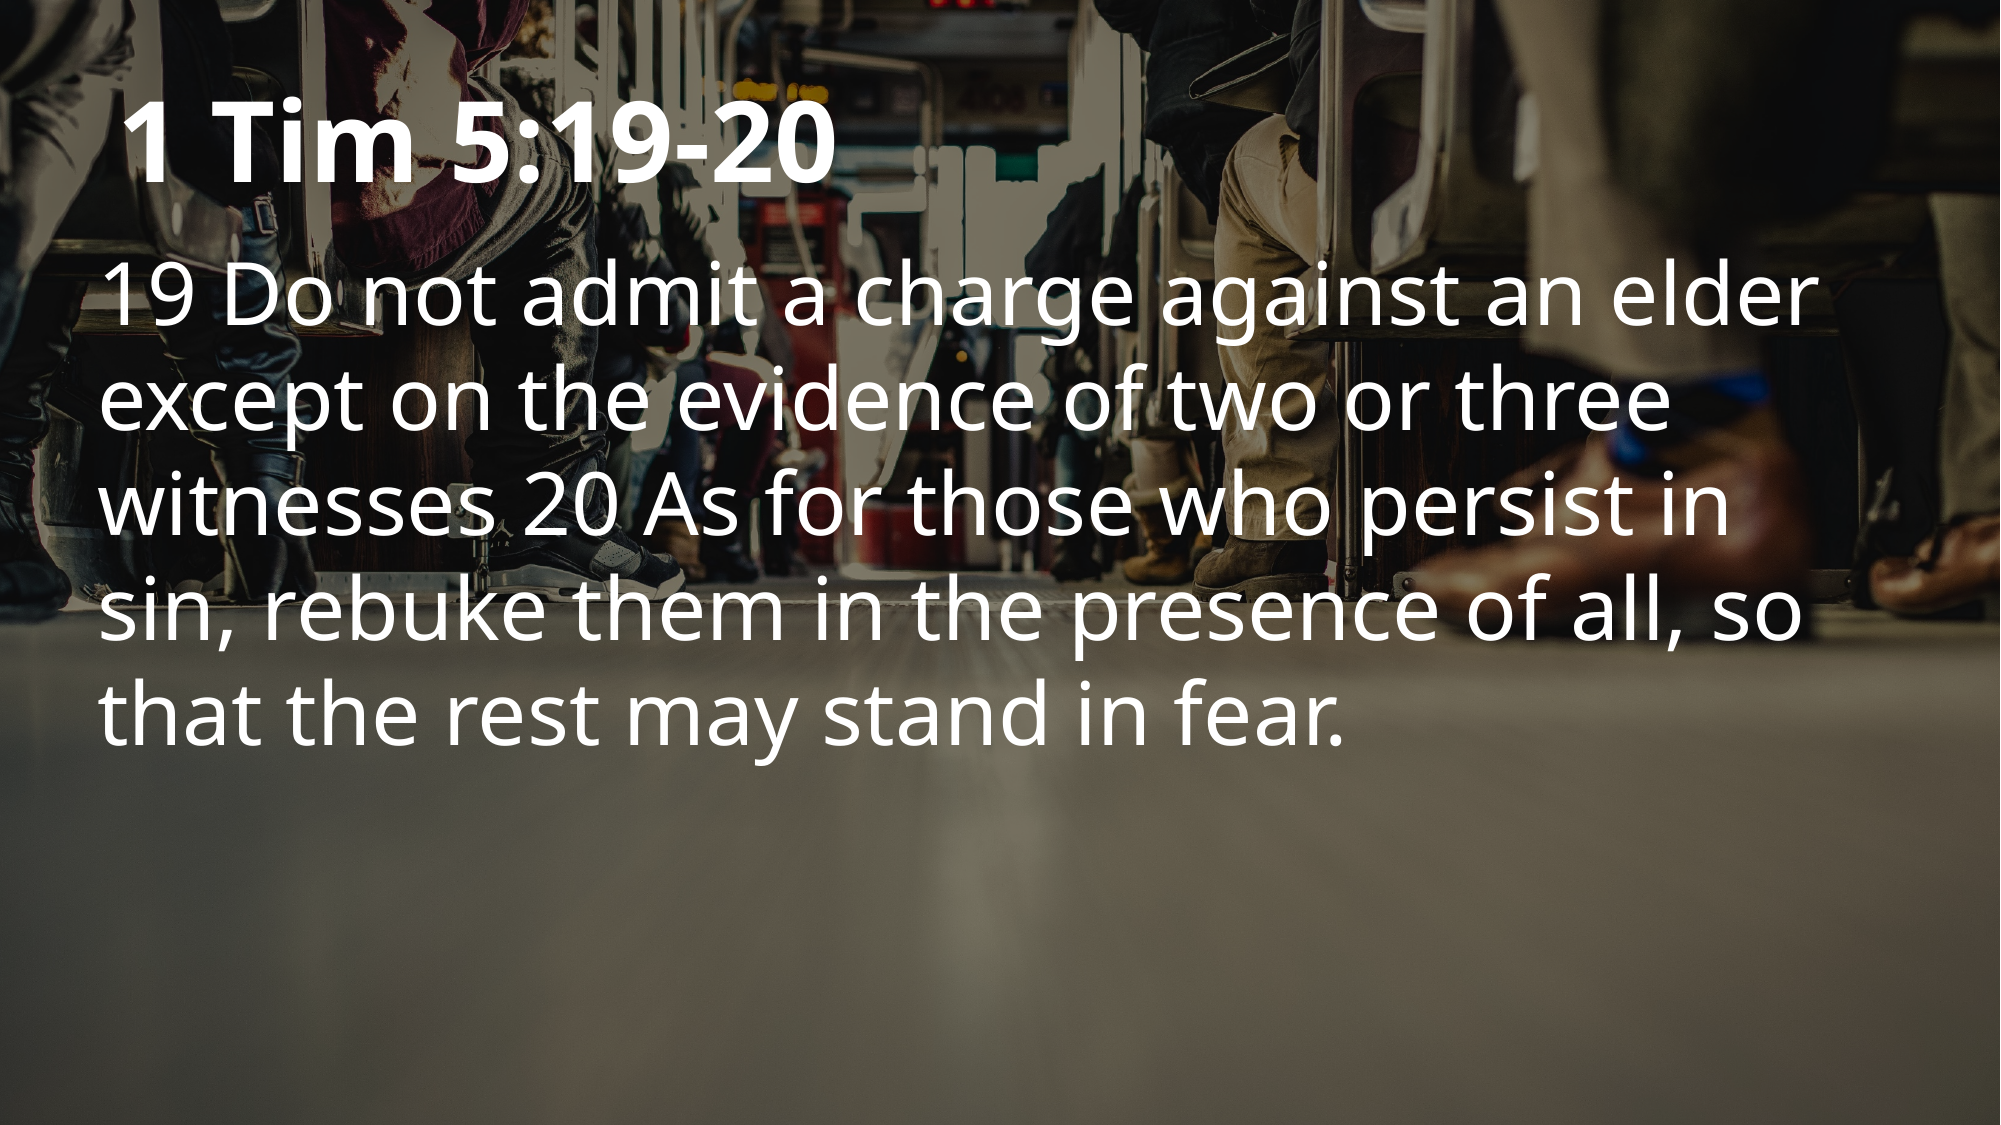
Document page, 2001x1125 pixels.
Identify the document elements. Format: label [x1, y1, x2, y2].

text_box [0, 0, 2000, 1125]
